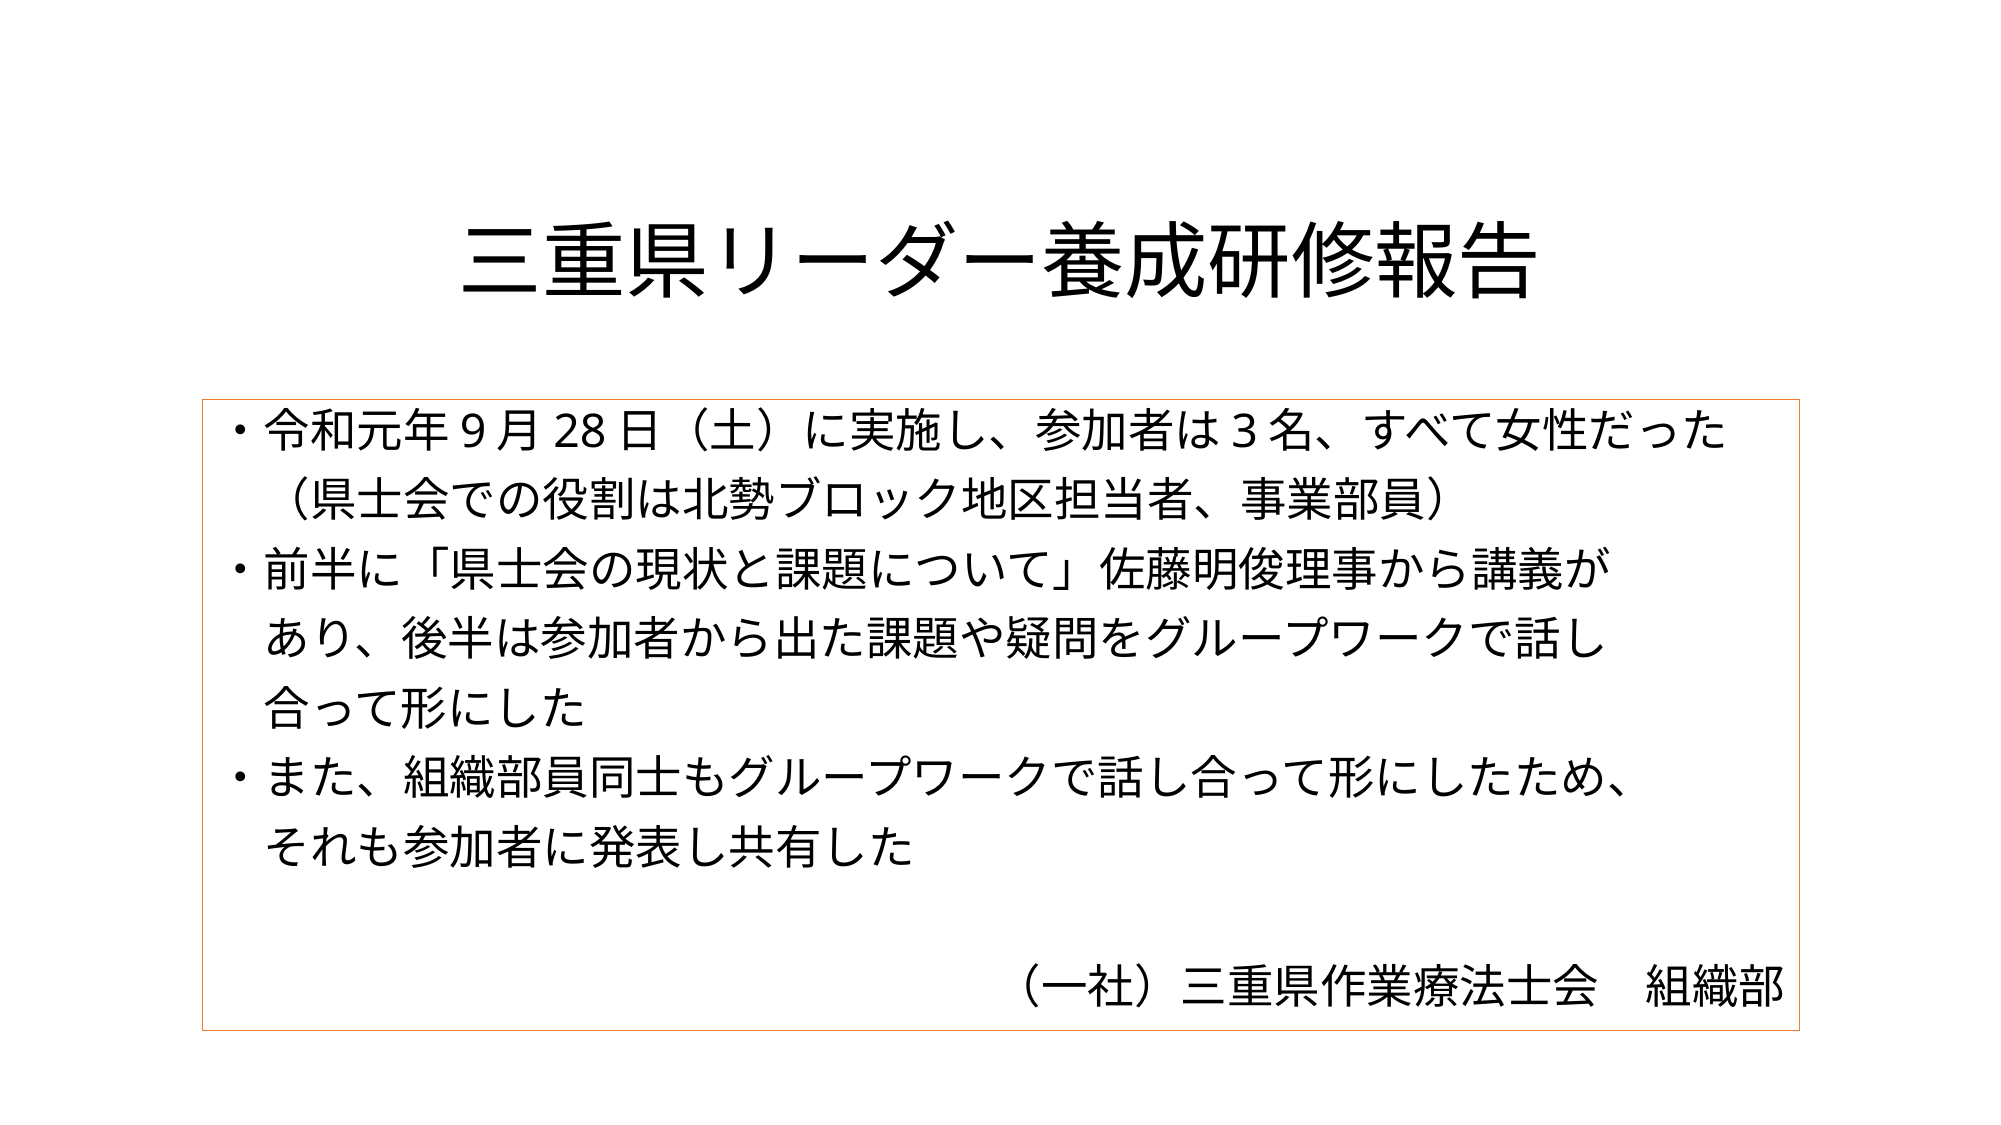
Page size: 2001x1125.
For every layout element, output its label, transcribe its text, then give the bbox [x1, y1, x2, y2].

title 三重県リーダー養成研修報告 [362, 184, 1638, 318]
subtitle ・令和元年9月28日（土）に実施し、参加者は3名、すべて女性だった （県士会での役割は北勢ブロック地区担当者、事業部員） ・前半に「県士会の現状と課題について」佐藤明俊理事から講義が あり、後半は参加者から出た課題や疑問をグループワークで話し 合って形にした ・また、組織部員同士もグループワークで話し合って形にしたため、 それも参加者に発表し共有した （一社）三重県作業療法士会 組織部 [202, 399, 1800, 1031]
